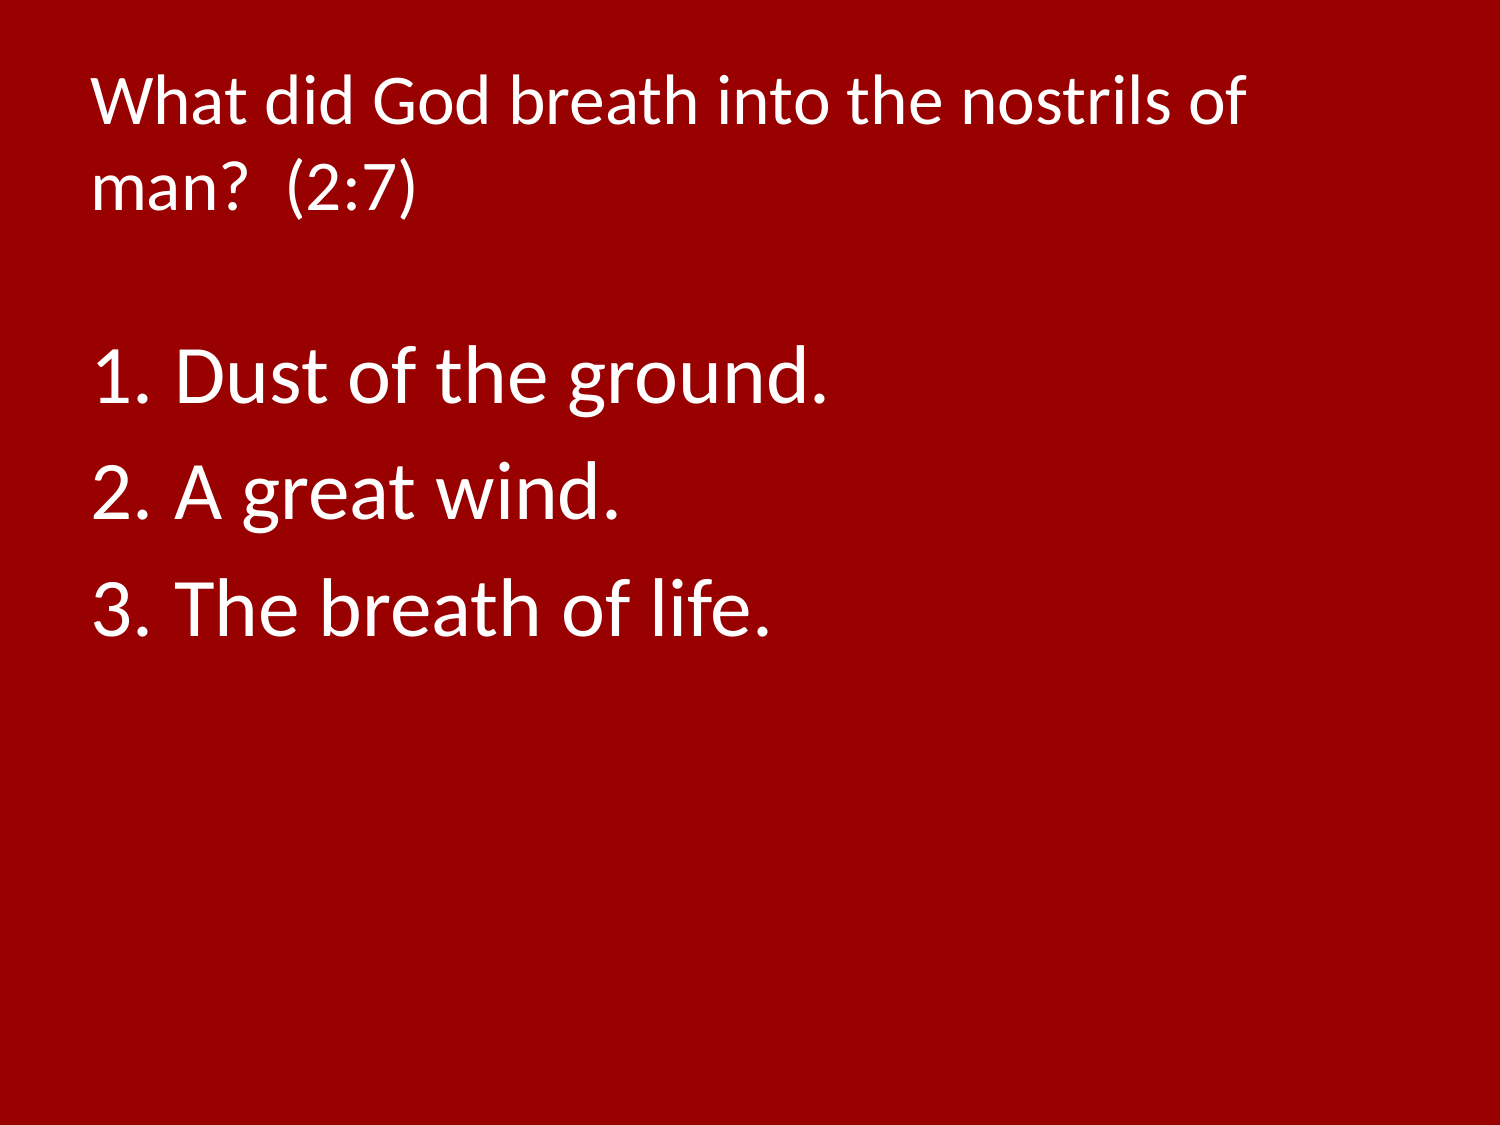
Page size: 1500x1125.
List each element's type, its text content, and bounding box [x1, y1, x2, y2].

title What did God breath into the nostrils of man? (2:7) [75, 45, 1425, 233]
list Dust of the ground. A great wind. The breath of life. [75, 312, 1425, 1005]
